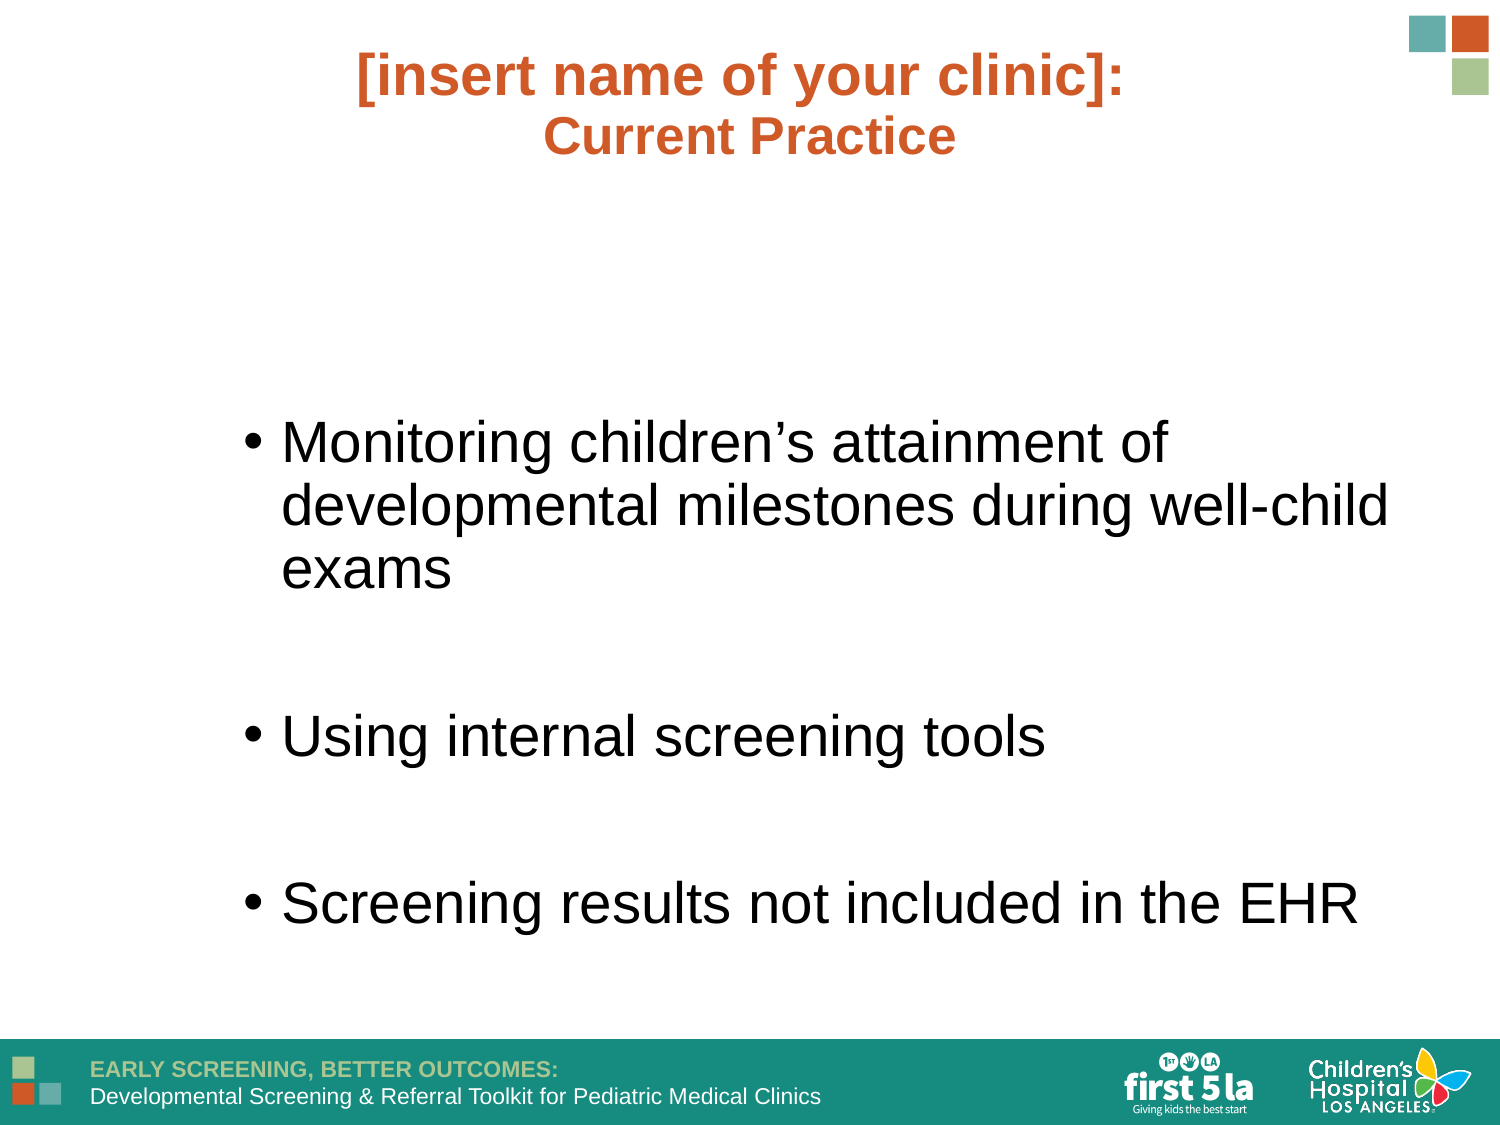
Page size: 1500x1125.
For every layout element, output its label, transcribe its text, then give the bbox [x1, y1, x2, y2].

picture [1305, 1044, 1475, 1116]
title [insert name of your clinic]: Current Practice [187, 45, 1313, 233]
list Monitoring children’s attainment of developmental milestones during well-child exams Using internal screening tools Screening results not included in the EHR [243, 237, 1402, 1063]
picture [1097, 1063, 1280, 1125]
